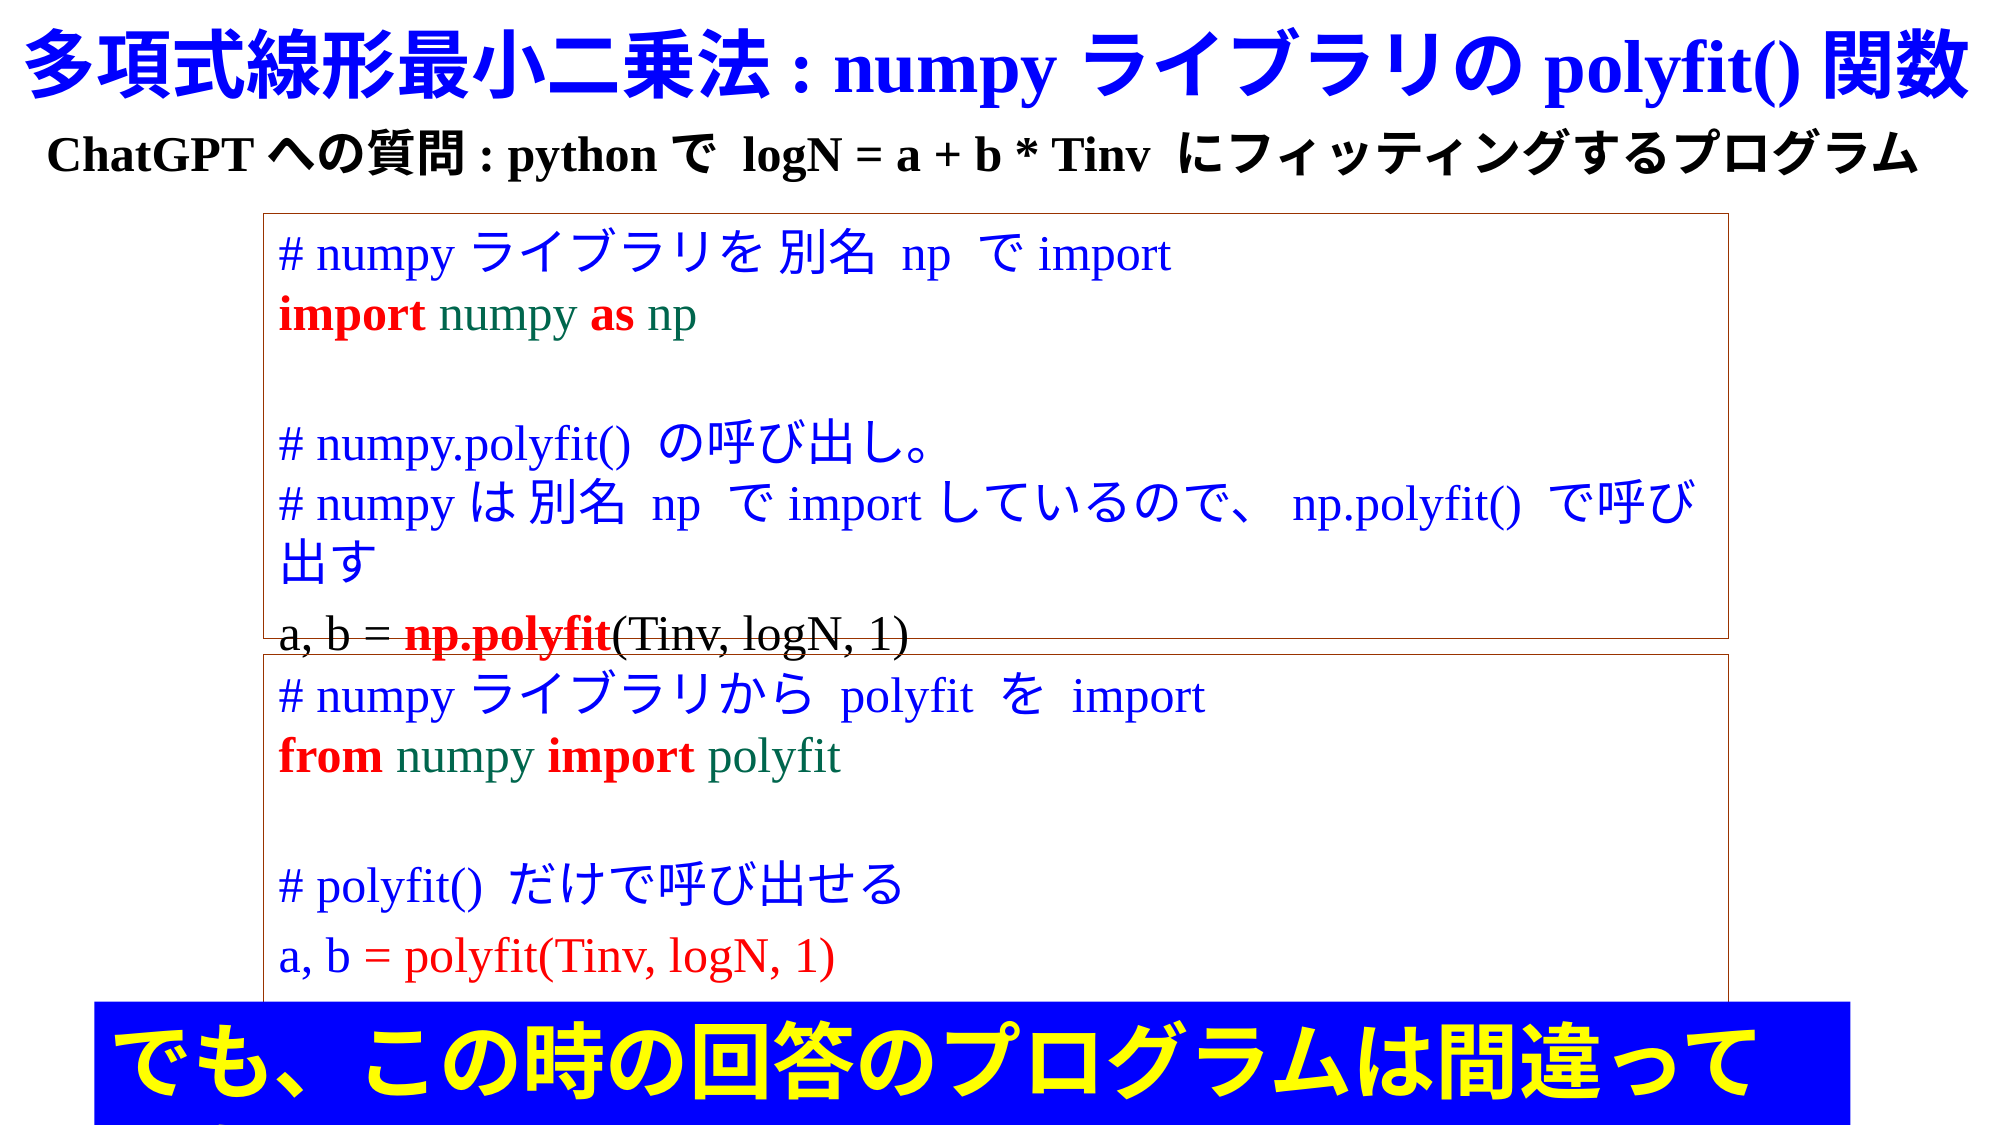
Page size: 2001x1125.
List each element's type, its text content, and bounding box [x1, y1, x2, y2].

text_box # numpyライブラリから polyfit を import from numpy import polyfit # polyfit() だけで呼び出せる a, b = polyfit(Tinv, logN, 1) [263, 654, 1729, 1001]
list # numpyライブラリを 別名 np でimport import numpy as np # numpy.polyfit() の呼び出し。 # numpyは 別名 np でimportしているので、np.polyfit() で呼び出す a, b = np.polyfit(Tinv, logN, 1) [263, 213, 1729, 639]
text_box でも、この時の回答のプログラムは間違っていた [94, 1001, 1851, 1125]
text_box ChatGPTへの質問: pythonで logN = a + b * Tinv にフィッティングするプログラム [31, 113, 1945, 189]
title 多項式線形最小二乗法: numpyライブラリのpolyfit()関数 [0, 0, 1993, 126]
